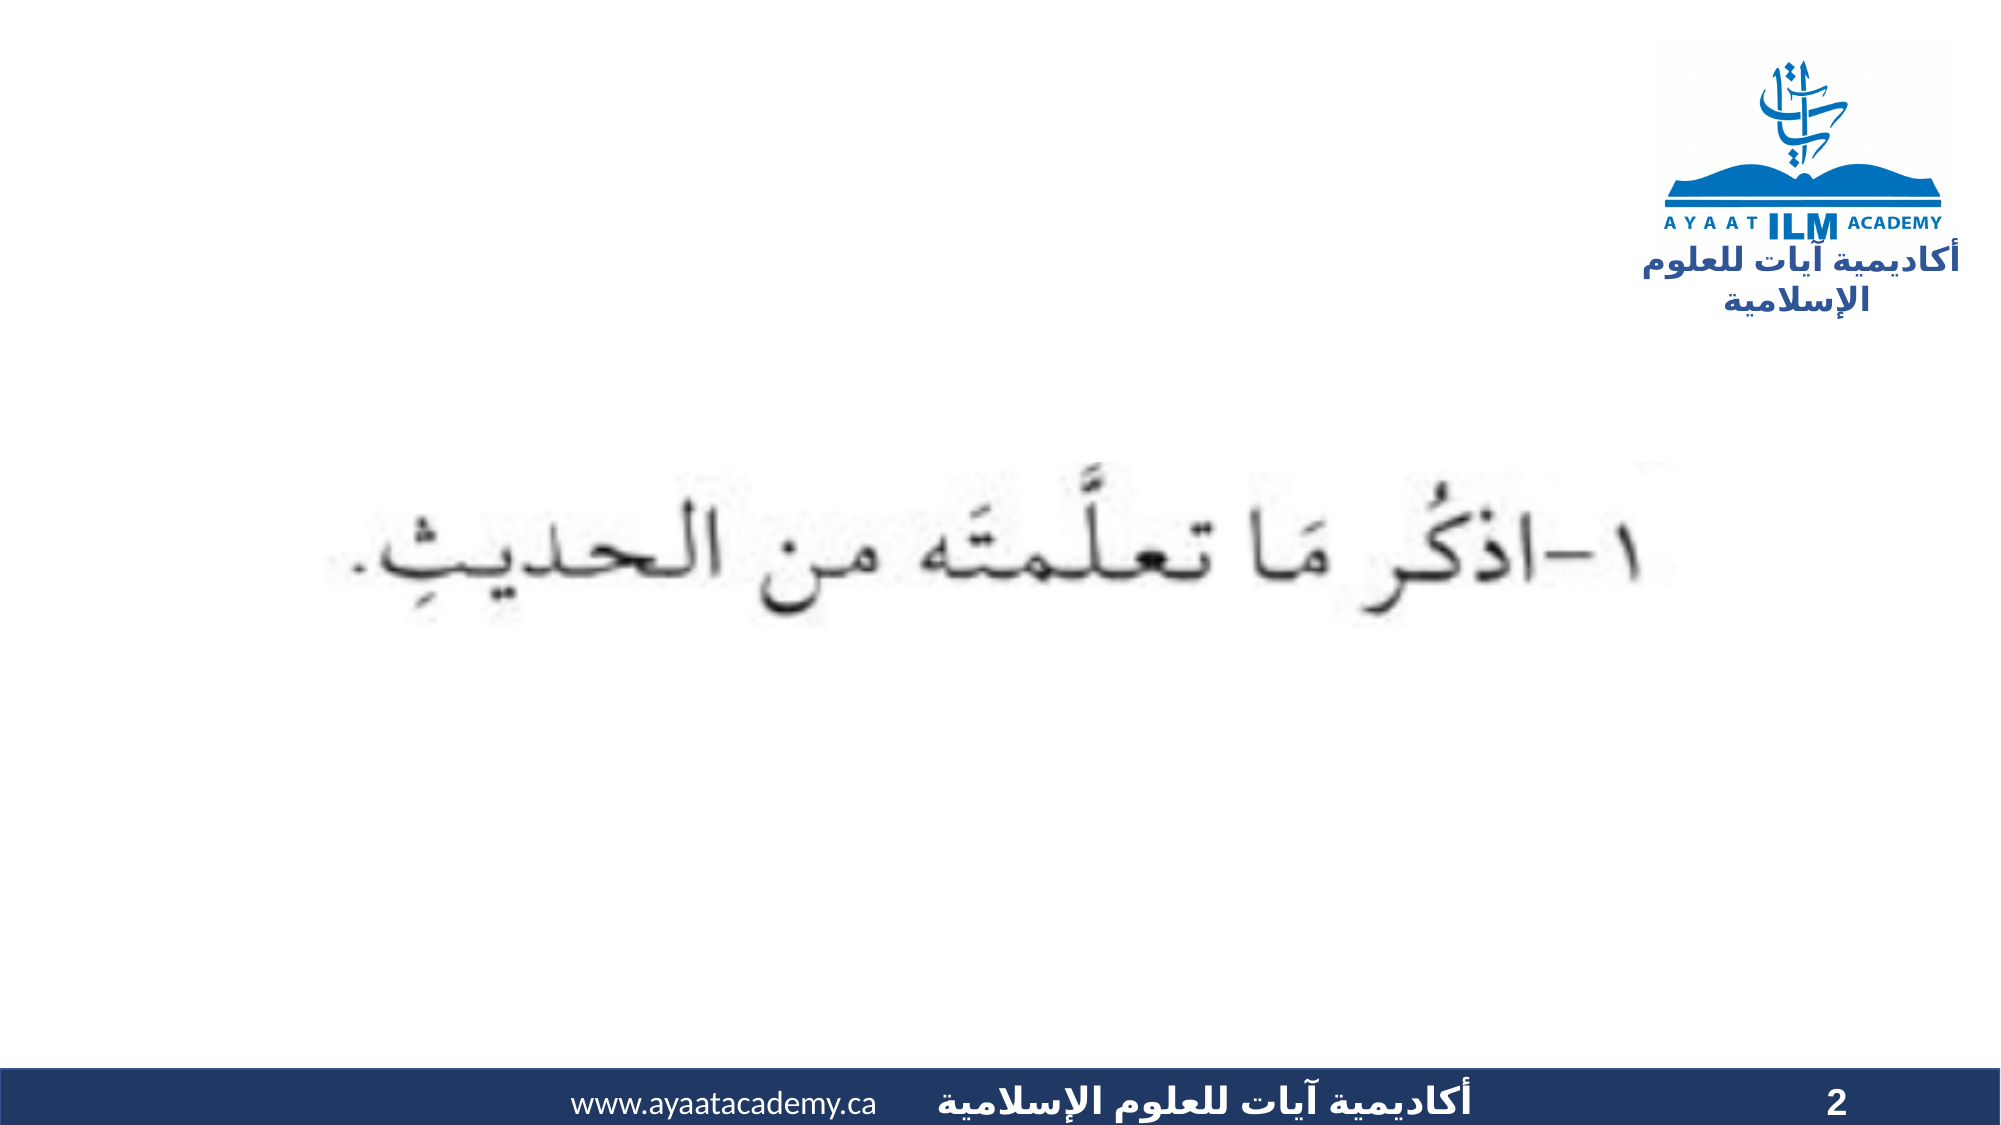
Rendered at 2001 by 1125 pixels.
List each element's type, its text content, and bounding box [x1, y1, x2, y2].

slide_number 2 [1412, 1070, 1863, 1125]
picture [1651, 37, 1952, 257]
picture [322, 462, 1678, 663]
